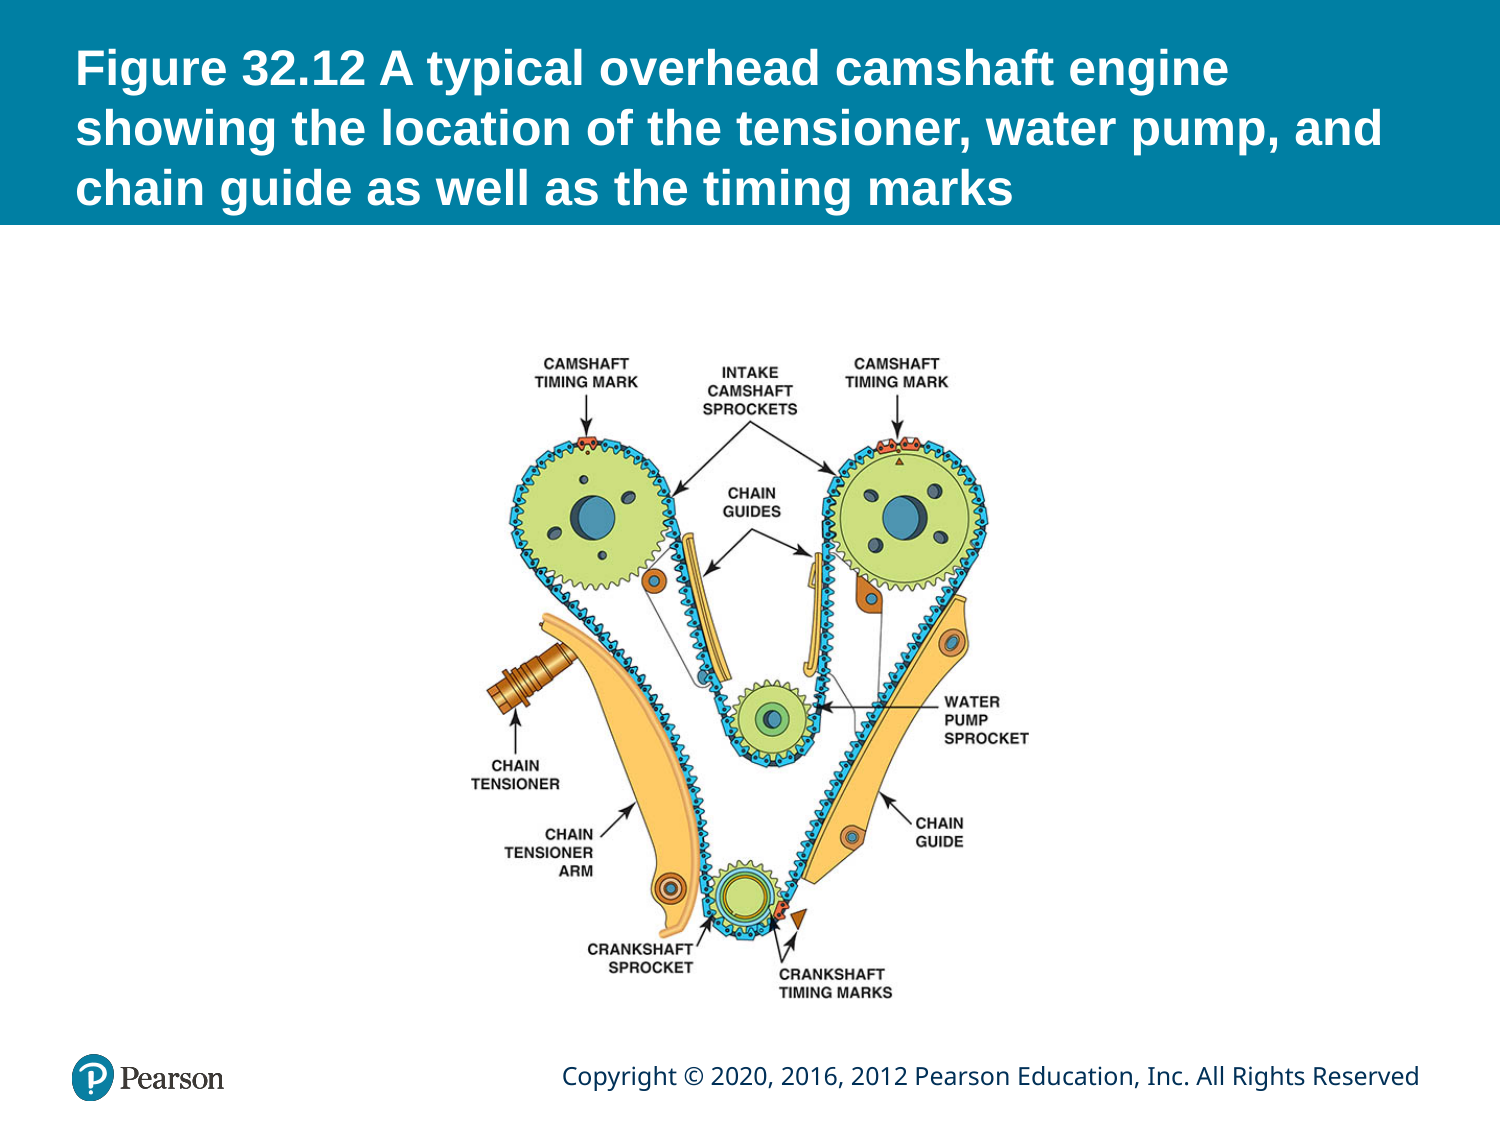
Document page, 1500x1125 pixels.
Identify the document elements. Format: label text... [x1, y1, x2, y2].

picture [80, 1063, 106, 1088]
picture [471, 355, 1029, 1003]
picture [98, 1054, 224, 1101]
picture [72, 1054, 87, 1070]
title Figure 32.12 A typical overhead camshaft engine showing the location of the tensioner, water pump, and chain guide as well as the timing marks [75, 35, 1425, 216]
picture [72, 1088, 83, 1101]
